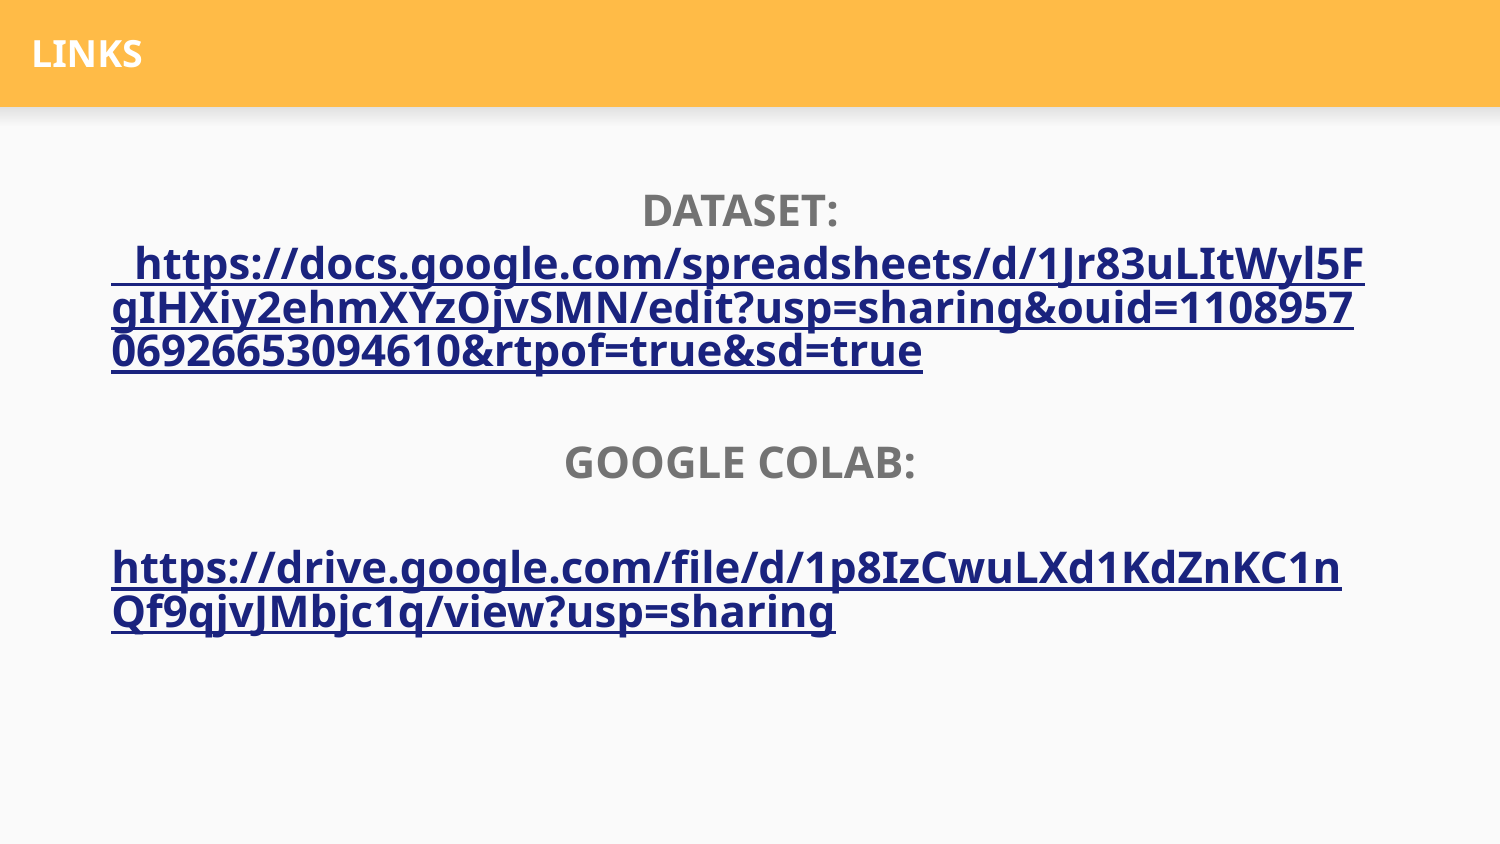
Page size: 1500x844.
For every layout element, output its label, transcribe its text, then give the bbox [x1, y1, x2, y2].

text_box DATASET: https://docs.google.com/spreadsheets/d/1Jr83uLItWyl5FgIHXiy2ehmXYzOjvSMN/edit?usp=sharing&ouid=110895706926653094610&rtpof=true&sd=true GOOGLE COLAB: https://drive.google.com/file/d/1p8IzCwuLXd1KdZnKC1nQf9qjvJMbjc1q/view?usp=sharing [96, 168, 1384, 528]
title LINKS [16, 2, 1464, 102]
